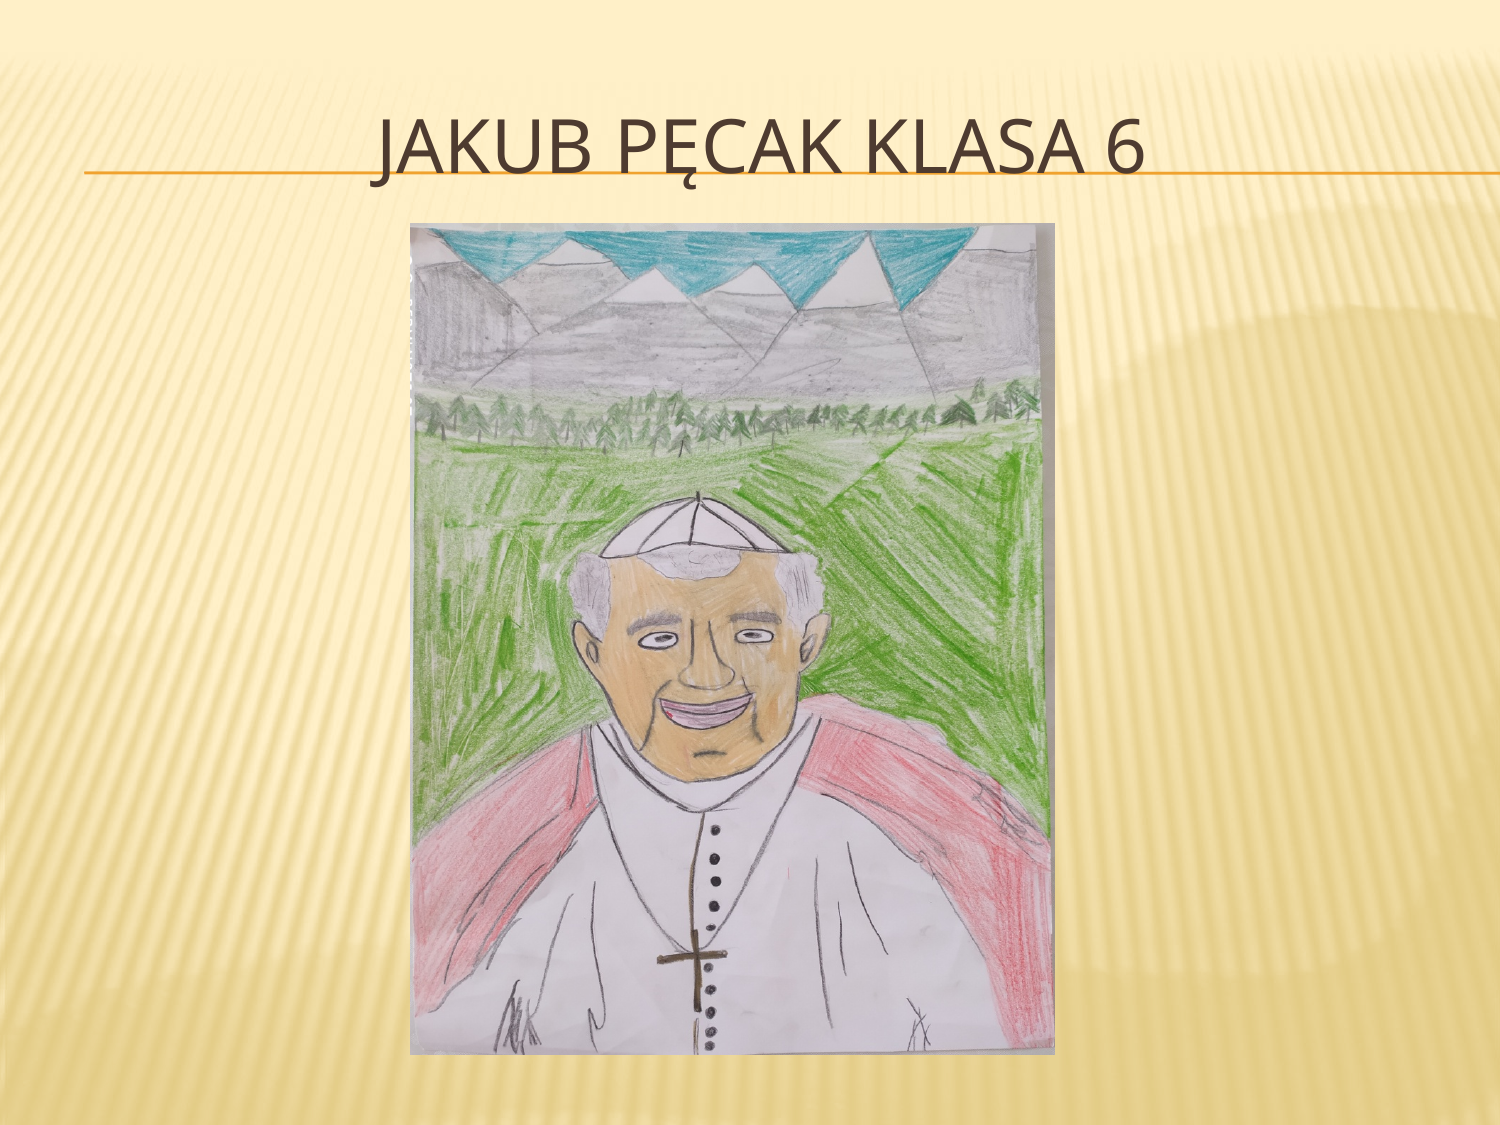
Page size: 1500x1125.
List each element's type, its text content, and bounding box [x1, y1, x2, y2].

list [409, 222, 1055, 1055]
title Jakub Pęcak klasa 6 [50, 75, 1475, 213]
